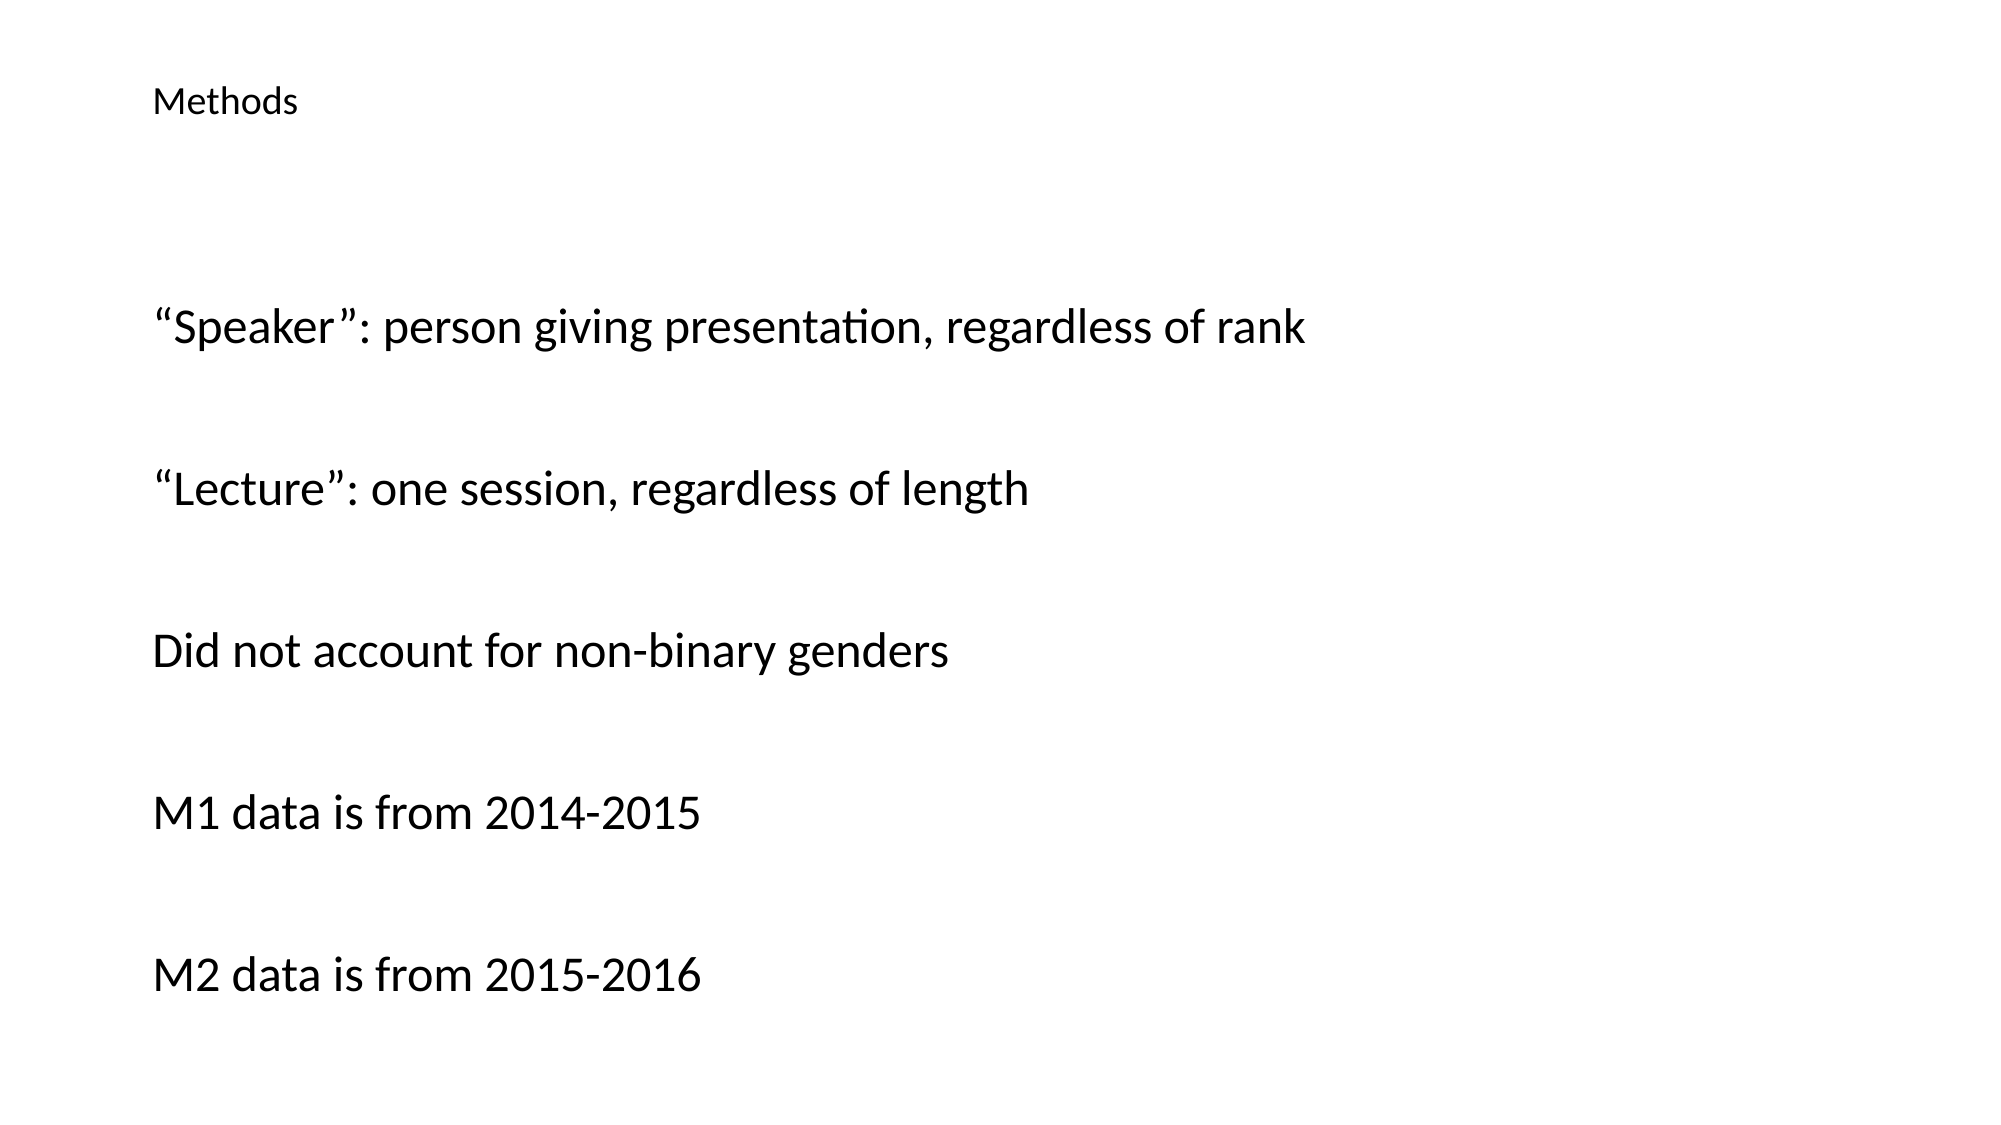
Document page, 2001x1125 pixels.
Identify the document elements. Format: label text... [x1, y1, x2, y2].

title Methods [137, 59, 1863, 135]
list “Speaker”: person giving presentation, regardless of rank “Lecture”: one session, regardless of length Did not account for non-binary genders M1 data is from 2014-2015 M2 data is from 2015-2016 [137, 185, 1837, 1014]
